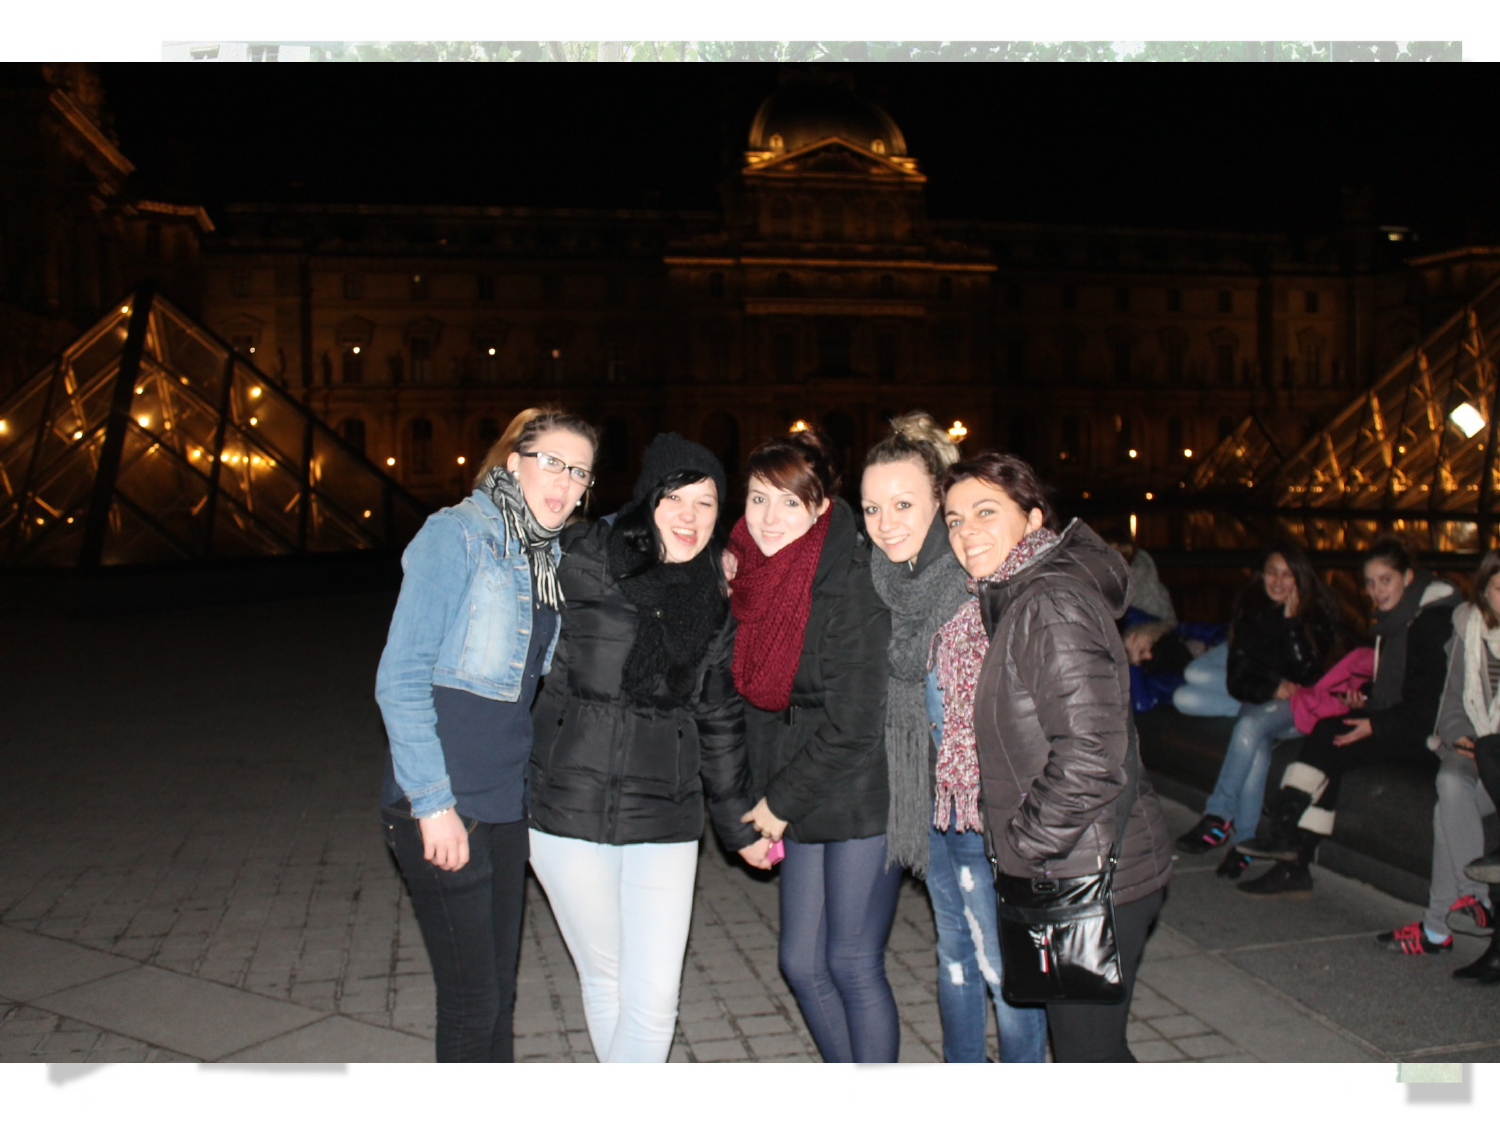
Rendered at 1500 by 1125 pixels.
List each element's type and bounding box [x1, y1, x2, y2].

picture [0, 62, 1500, 1063]
